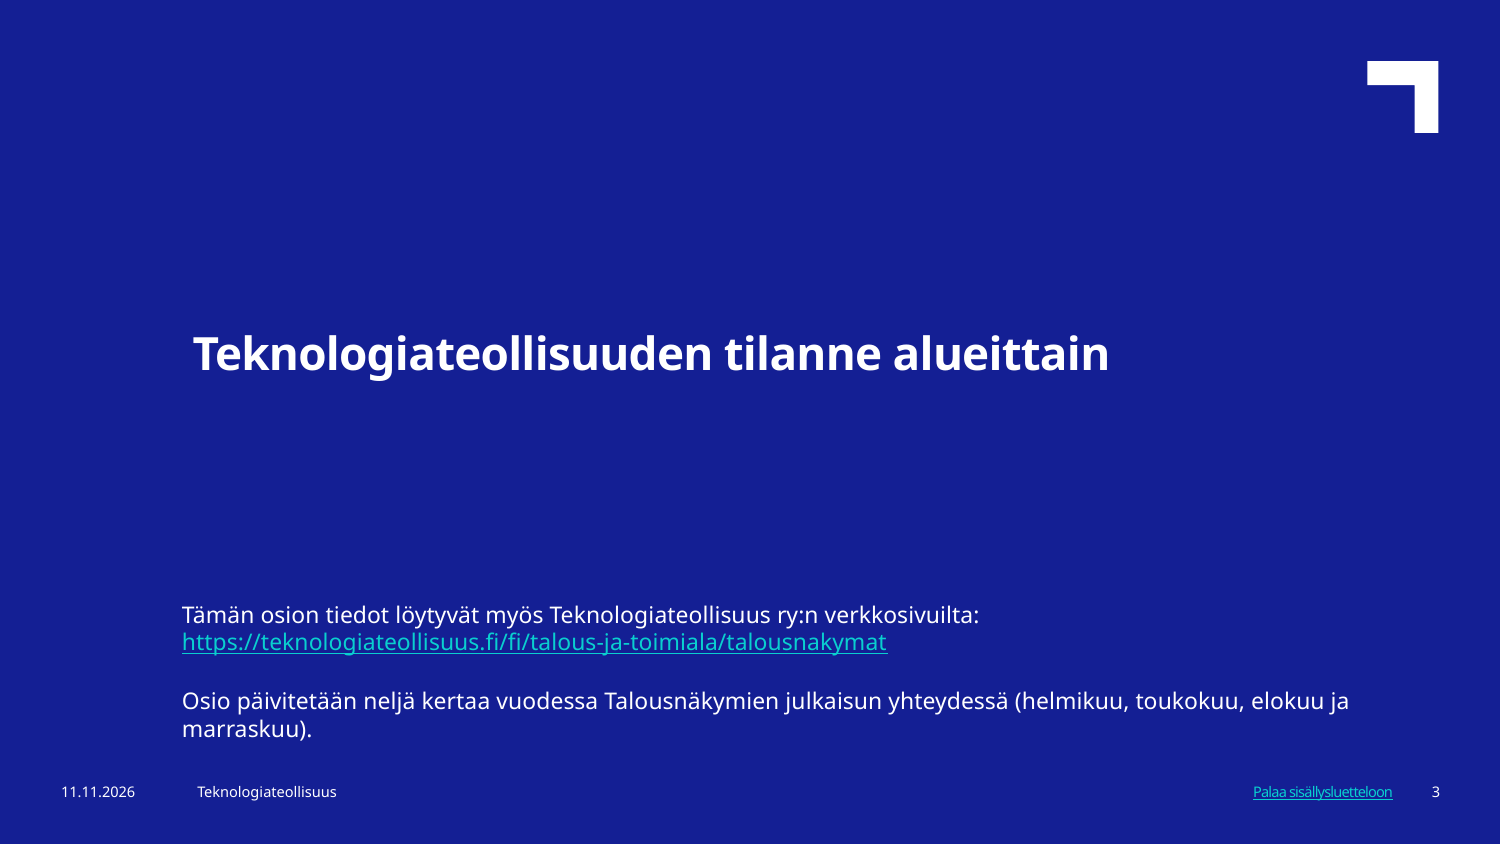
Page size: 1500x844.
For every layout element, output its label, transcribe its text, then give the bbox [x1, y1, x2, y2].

text_box Palaa sisällysluetteloon [1247, 777, 1431, 809]
text_box Tämän osion tiedot löytyvät myös Teknologiateollisuus ry:n verkkosivuilta: https://teknologiateollisuus.fi/fi/talous-ja-toimiala/talousnakymat Osio päivitetään neljä kertaa vuodessa Talousnäkymien julkaisun yhteydessä (helmikuu, toukokuu, elokuu ja marraskuu). [175, 594, 1418, 748]
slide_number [46, 775, 182, 803]
slide_number 3 [1313, 775, 1456, 803]
list Teknologiateollisuuden tilanne alueittain [175, 315, 1321, 507]
footer Teknologiateollisuus [182, 775, 395, 803]
